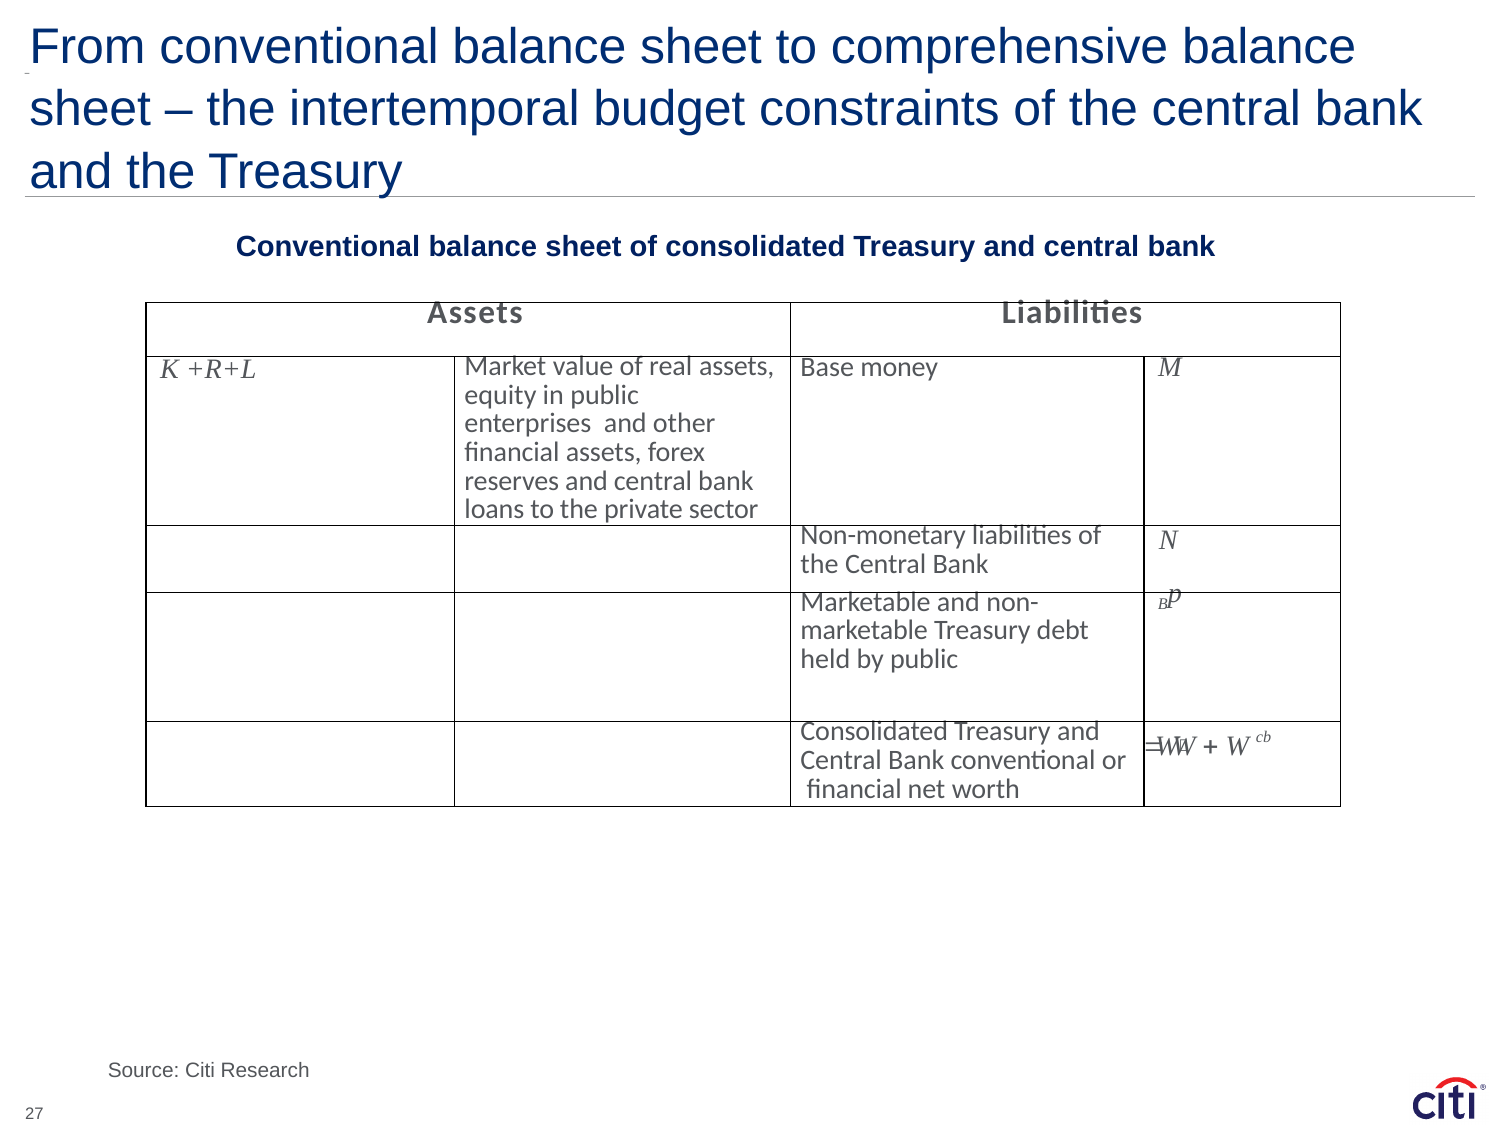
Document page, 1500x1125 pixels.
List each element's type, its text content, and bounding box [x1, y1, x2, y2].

table_cell K +R+L [147, 357, 454, 525]
table_cell Marketable and non- marketable Treasury debt held by public [791, 593, 1143, 721]
table_cell [147, 593, 454, 721]
text_box Conventional balance sheet of consolidated Treasury and central bank [206, 219, 1247, 270]
table_cell Consolidated Treasury and Central Bank conventional or financial net worth [791, 722, 1143, 806]
table_header Liabilities [791, 303, 1340, 356]
table_cell [455, 722, 790, 806]
table_cell [147, 722, 454, 806]
table_cell [455, 593, 790, 721]
table_cell [147, 526, 454, 592]
text_box Source: Citi Research [100, 1049, 1436, 1090]
table_header Assets [147, 303, 790, 356]
table_cell Non-monetary liabilities of the Central Bank [791, 526, 1143, 592]
title From conventional balance sheet to comprehensive balance sheet – the intertemporal budget constraints of the central bank and the Treasury [29, 10, 1479, 196]
table_cell Base money [791, 357, 1143, 525]
slide_number 27 [25, 1097, 62, 1124]
table_cell Market value of real assets, equity in public enterprises and other financial assets, forex reserves and central bank loans to the private sector [455, 357, 790, 525]
table_cell Bp [1145, 593, 1340, 721]
picture [1409, 1073, 1489, 1125]
table_cell [455, 526, 790, 592]
table_cell M [1145, 357, 1340, 525]
table_cell W  W  W cb [1145, 722, 1340, 806]
table_cell N [1145, 526, 1340, 592]
